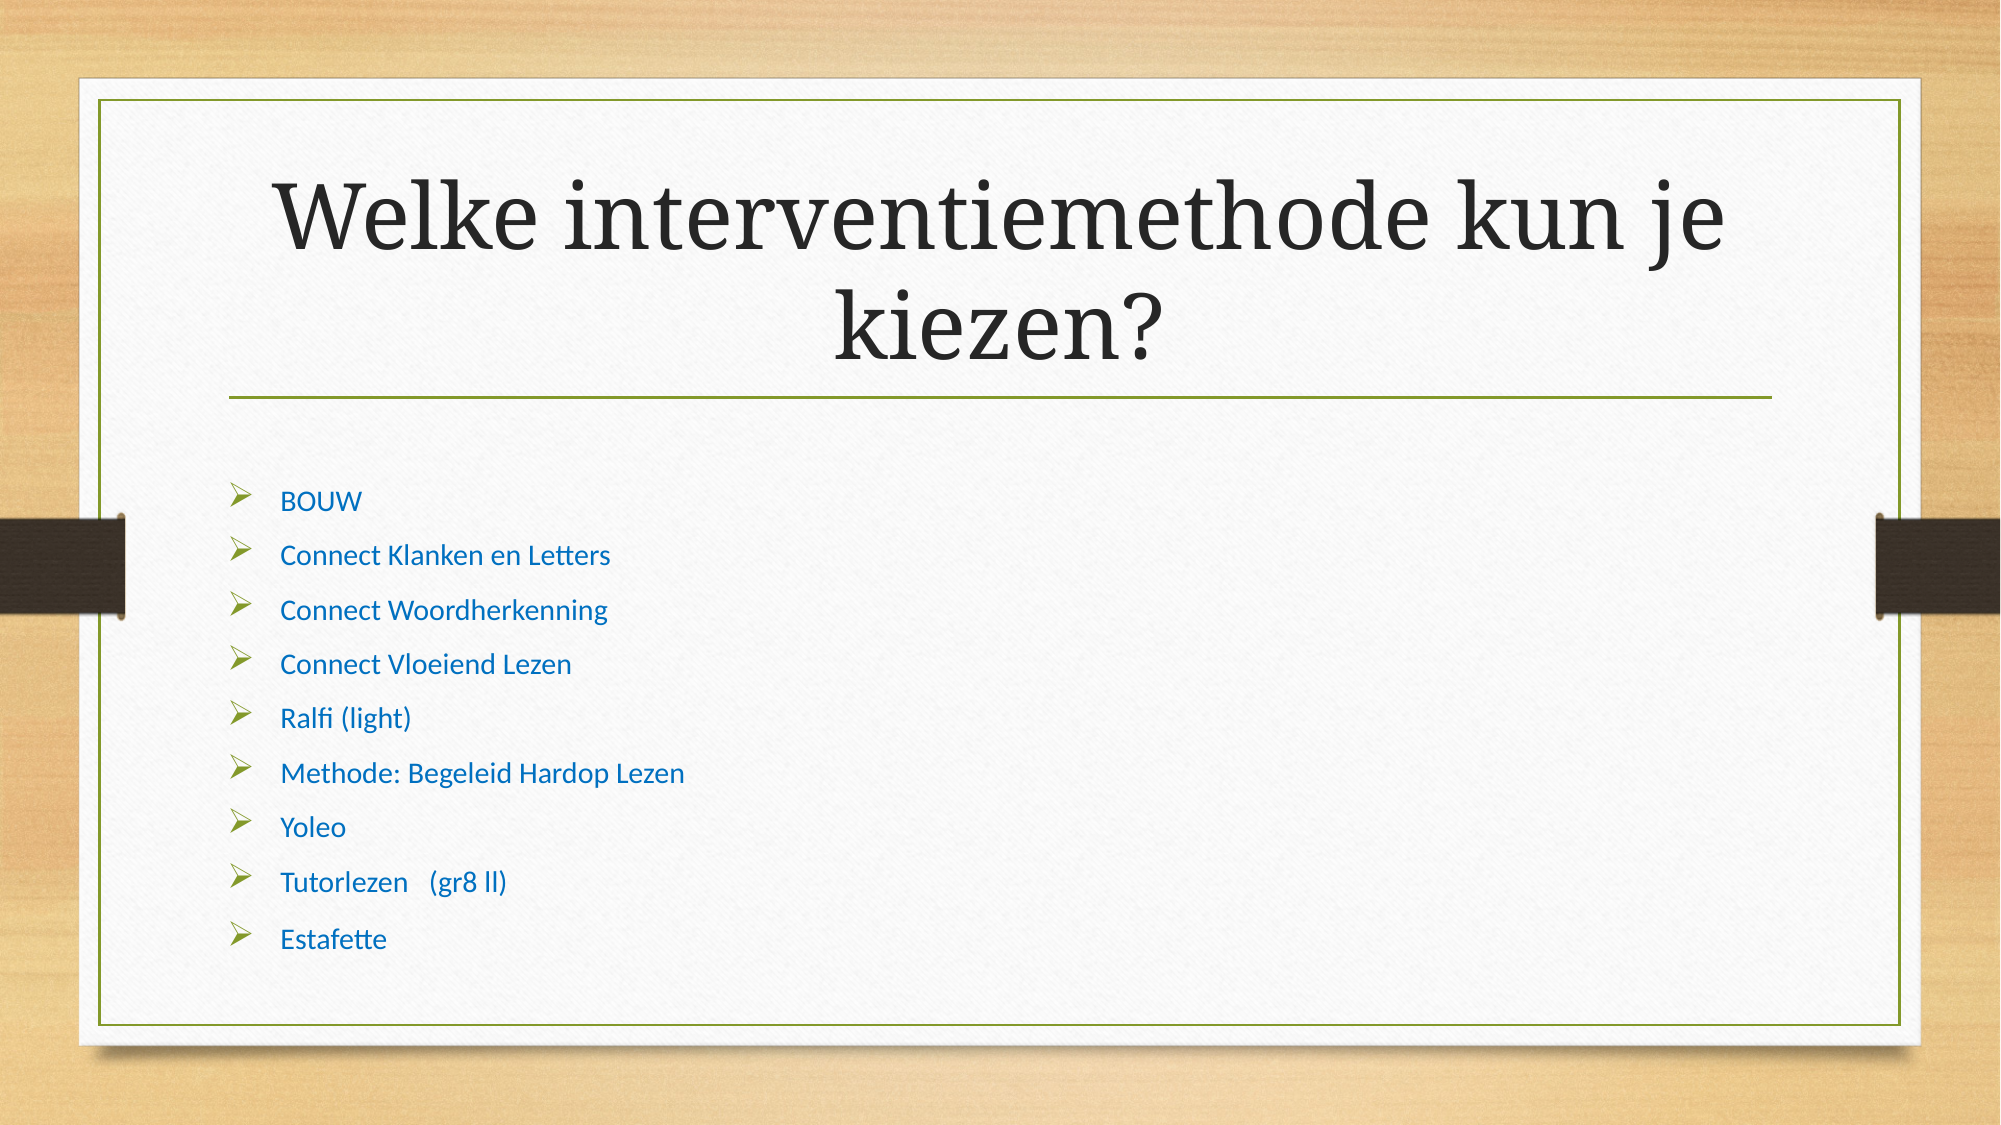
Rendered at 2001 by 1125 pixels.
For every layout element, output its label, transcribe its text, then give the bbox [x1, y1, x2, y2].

list BOUW Connect Klanken en Letters Connect Woordherkenning Connect Vloeiend Lezen Ralfi (light) Methode: Begeleid Hardop Lezen Yoleo Tutorlezen (gr8 ll) Estafette [212, 419, 1788, 964]
title Welke interventiemethode kun je kiezen? [212, 161, 1788, 375]
picture [0, 0, 2001, 1125]
